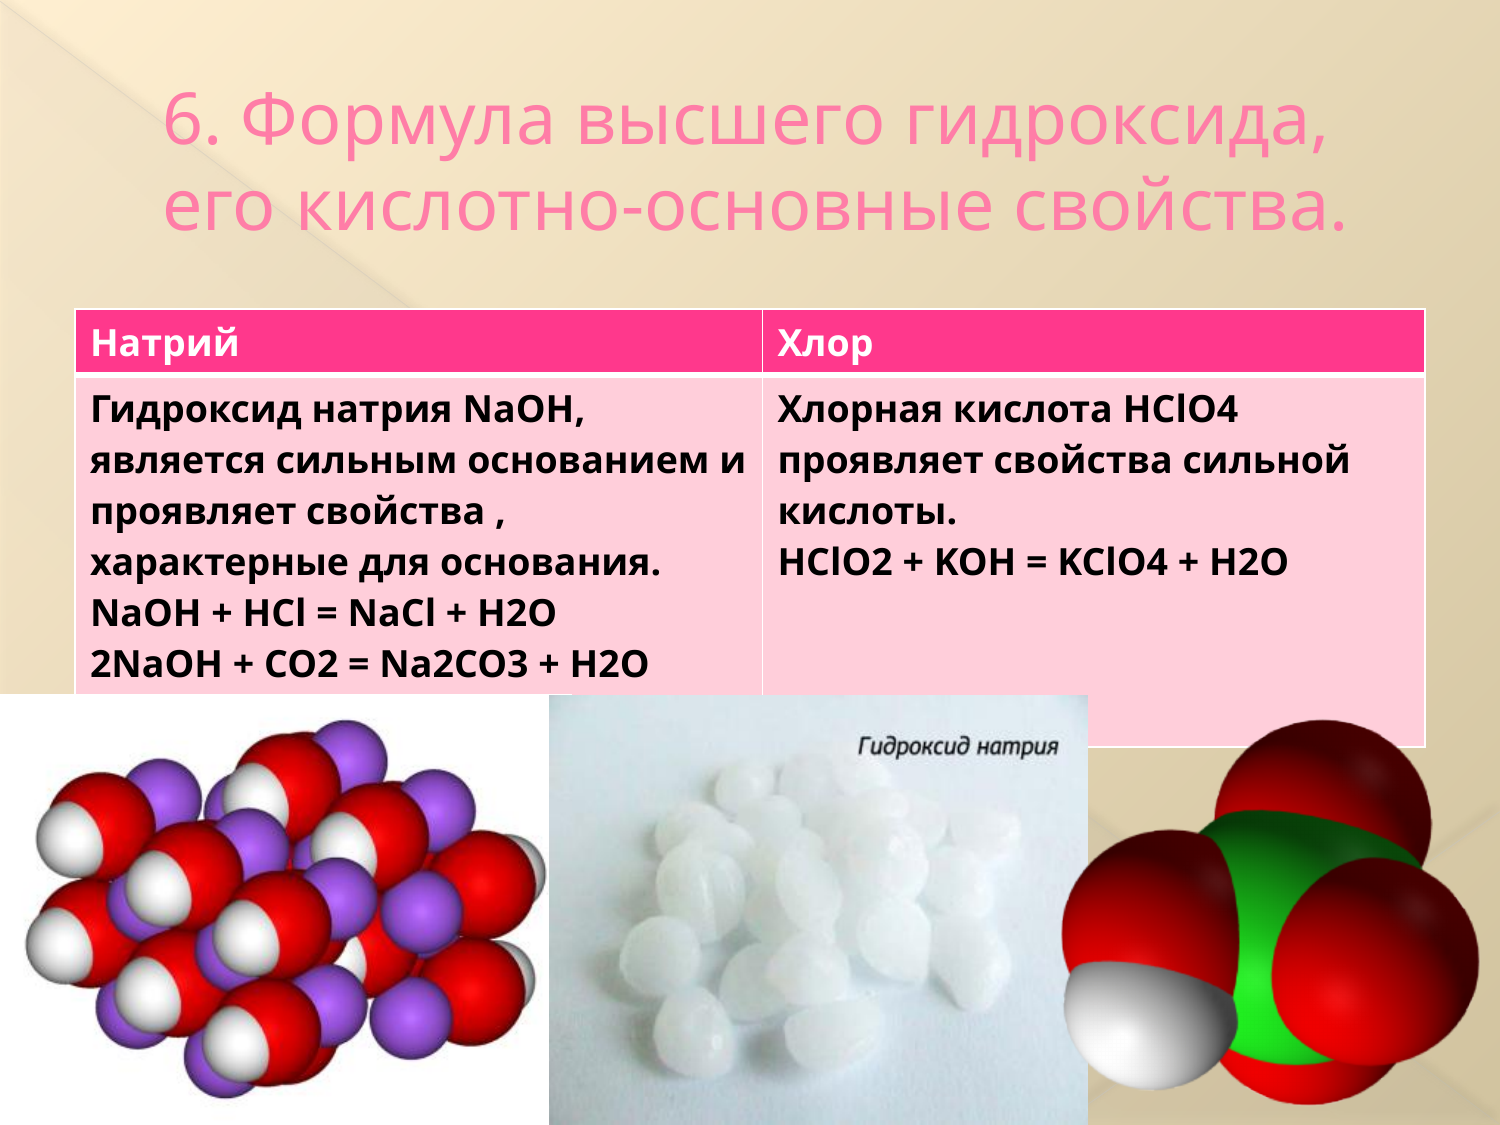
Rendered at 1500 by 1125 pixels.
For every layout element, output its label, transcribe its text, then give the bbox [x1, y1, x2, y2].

table_cell Гидроксид натрия NaOH, является сильным основанием и проявляет свойства , характерные для основания. NaOH + HCl = NaCl + H2O 2NaOH + CO2 = Na2CO3 + H2O 2NaOH + CuCl2 = Cu(OH)2 + 2NaCl [76, 378, 762, 682]
table_cell Хлорная кислота HClO4 проявляет свойства сильной кислоты. HClO2 + KOH = KClO4 + H2O [763, 378, 1424, 682]
picture [0, 682, 1499, 1125]
title 6. Формула высшего гидроксида, его кислотно-основные свойства. [75, 43, 1425, 274]
table_header Хлор [763, 310, 1424, 372]
table_header Натрий [76, 310, 762, 372]
